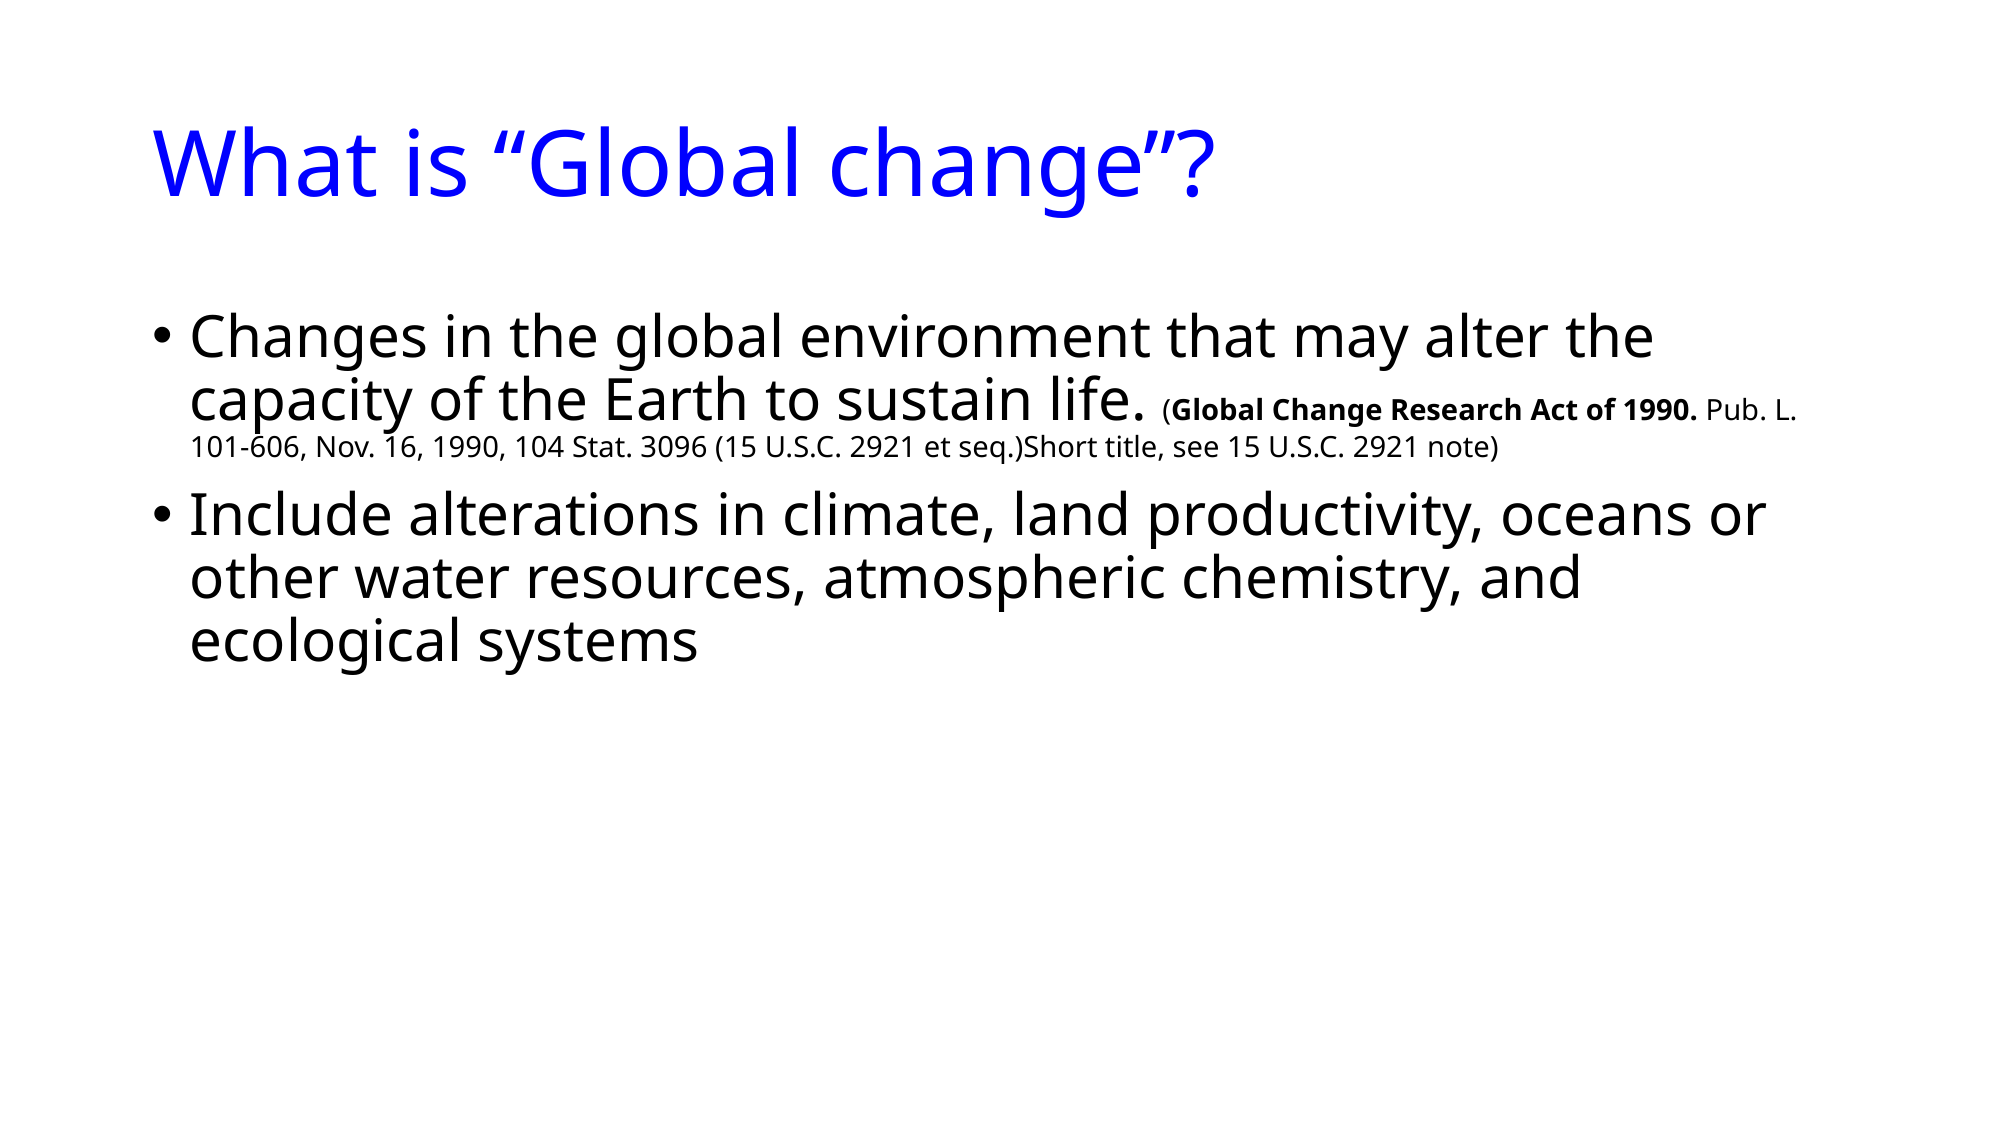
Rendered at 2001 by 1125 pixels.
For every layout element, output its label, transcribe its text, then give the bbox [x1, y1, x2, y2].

title What is “Global change”? [137, 58, 1863, 276]
list Changes in the global environment that may alter the capacity of the Earth to sustain life. (Global Change Research Act of 1990. Pub. L. 101-606, Nov. 16, 1990, 104 Stat. 3096 (15 U.S.C. 2921 et seq.)Short title, see 15 U.S.C. 2921 note) Include alterations in climate, land productivity, oceans or other water resources, atmospheric chemistry, and ecological systems [137, 299, 1863, 1014]
